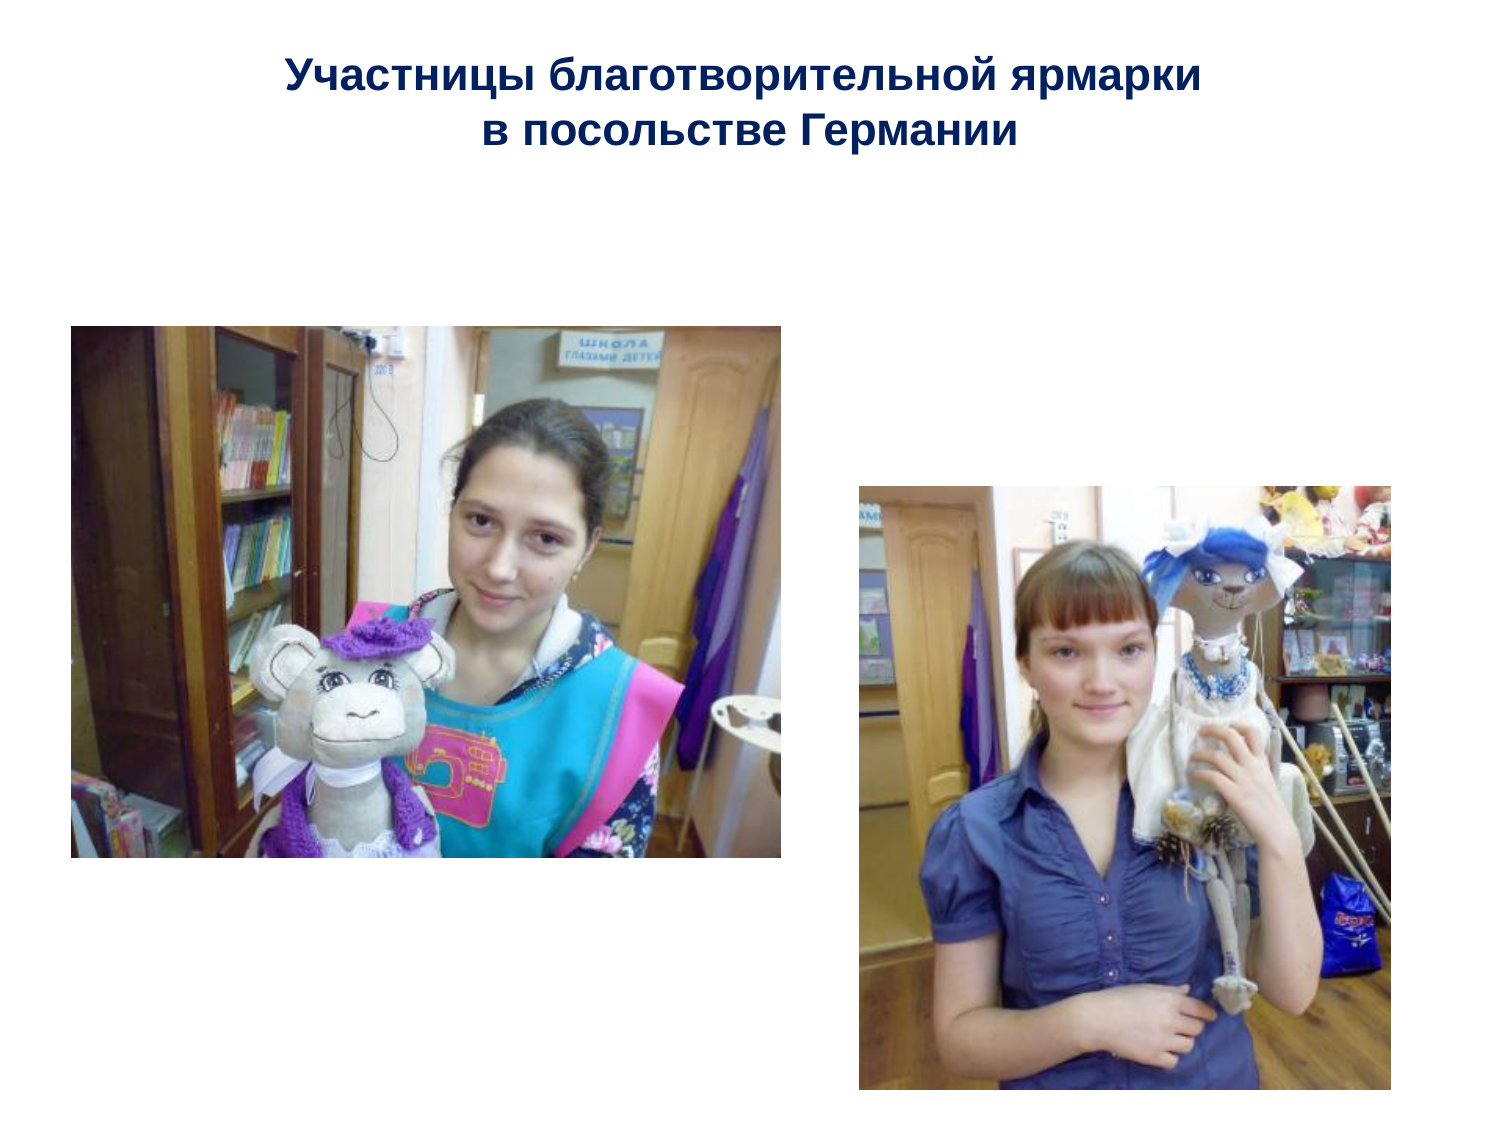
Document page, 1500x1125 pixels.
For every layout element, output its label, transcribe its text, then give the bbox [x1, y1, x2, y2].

picture [71, 325, 781, 858]
text_box Участницы благотворительной ярмарки в посольстве Германии [106, 37, 1394, 163]
picture [858, 486, 1391, 1091]
